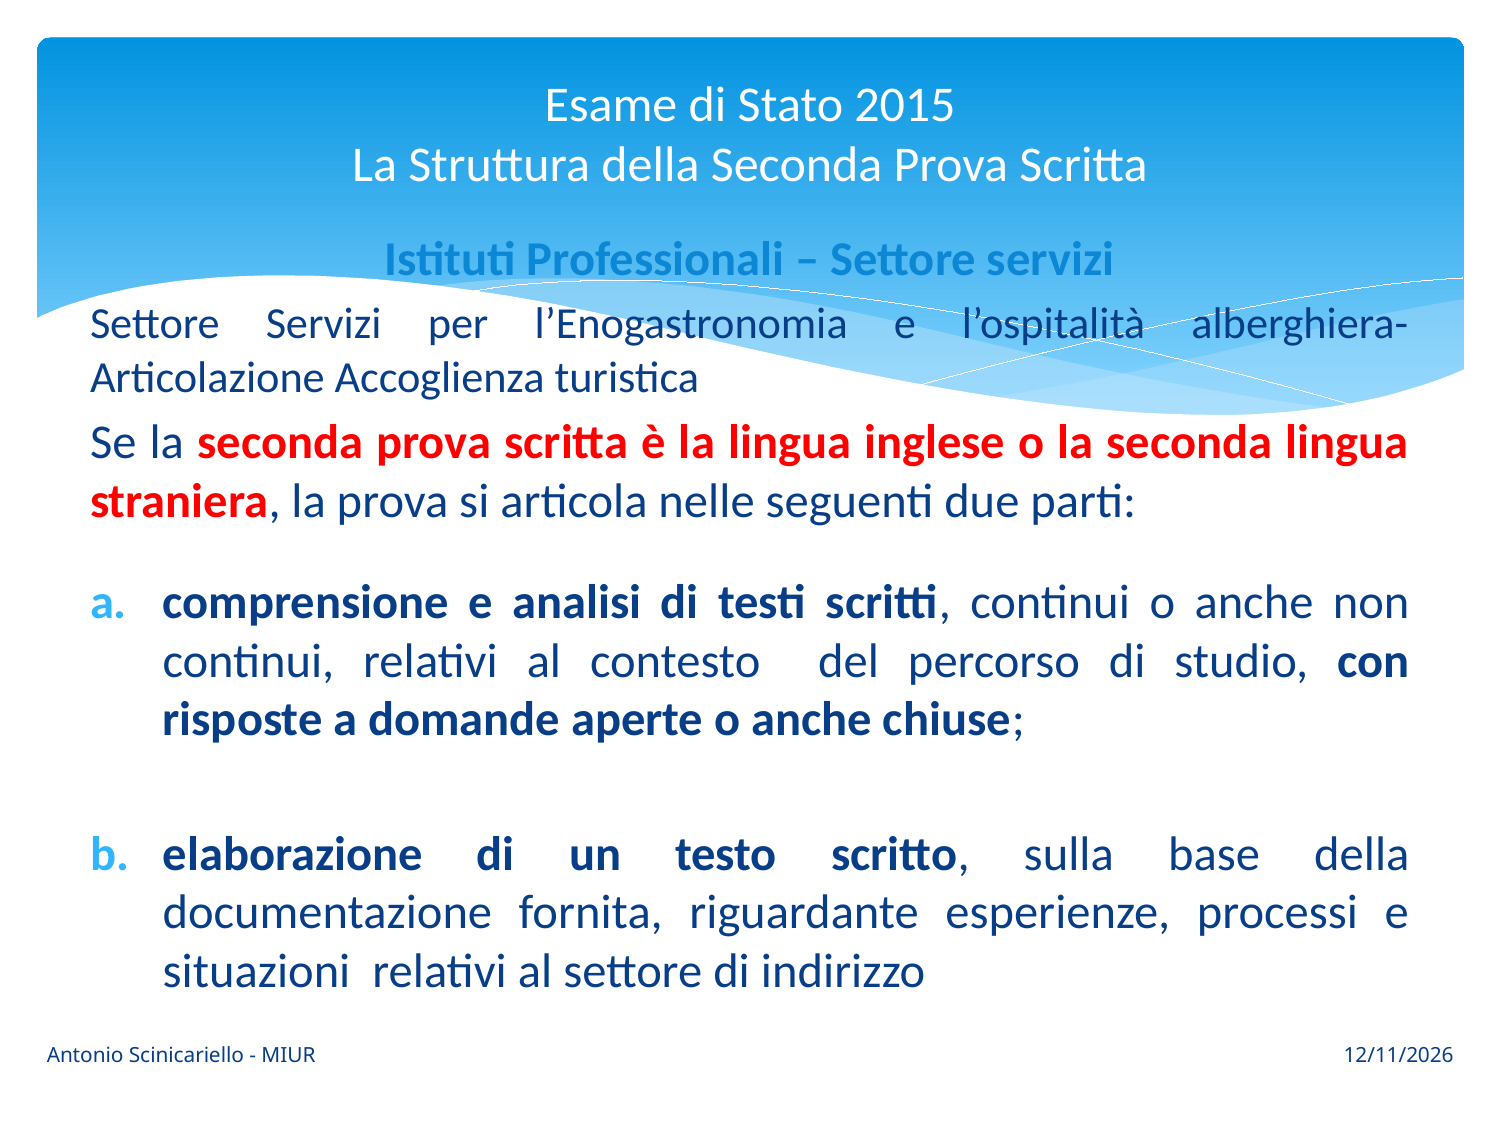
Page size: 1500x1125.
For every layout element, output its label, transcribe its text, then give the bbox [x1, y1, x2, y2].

list Istituti Professionali – Settore servizi Settore Servizi per l’Enogastronomia e l’ospitalità alberghiera- Articolazione Accoglienza turistica Se la seconda prova scritta è la lingua inglese o la seconda lingua straniera, la prova si articola nelle seguenti due parti: comprensione e analisi di testi scritti, continui o anche non continui, relativi al contesto del percorso di studio, con risposte a domande aperte o anche chiuse; elaborazione di un testo scritto, sulla base della documentazione fornita, riguardante esperienze, processi e situazioni relativi al settore di indirizzo [75, 219, 1425, 1005]
footer Antonio Scinicariello - MIUR [31, 1025, 653, 1086]
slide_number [847, 1025, 1469, 1086]
title Esame di Stato 2015 La Struttura della Seconda Prova Scritta [75, 55, 1425, 209]
